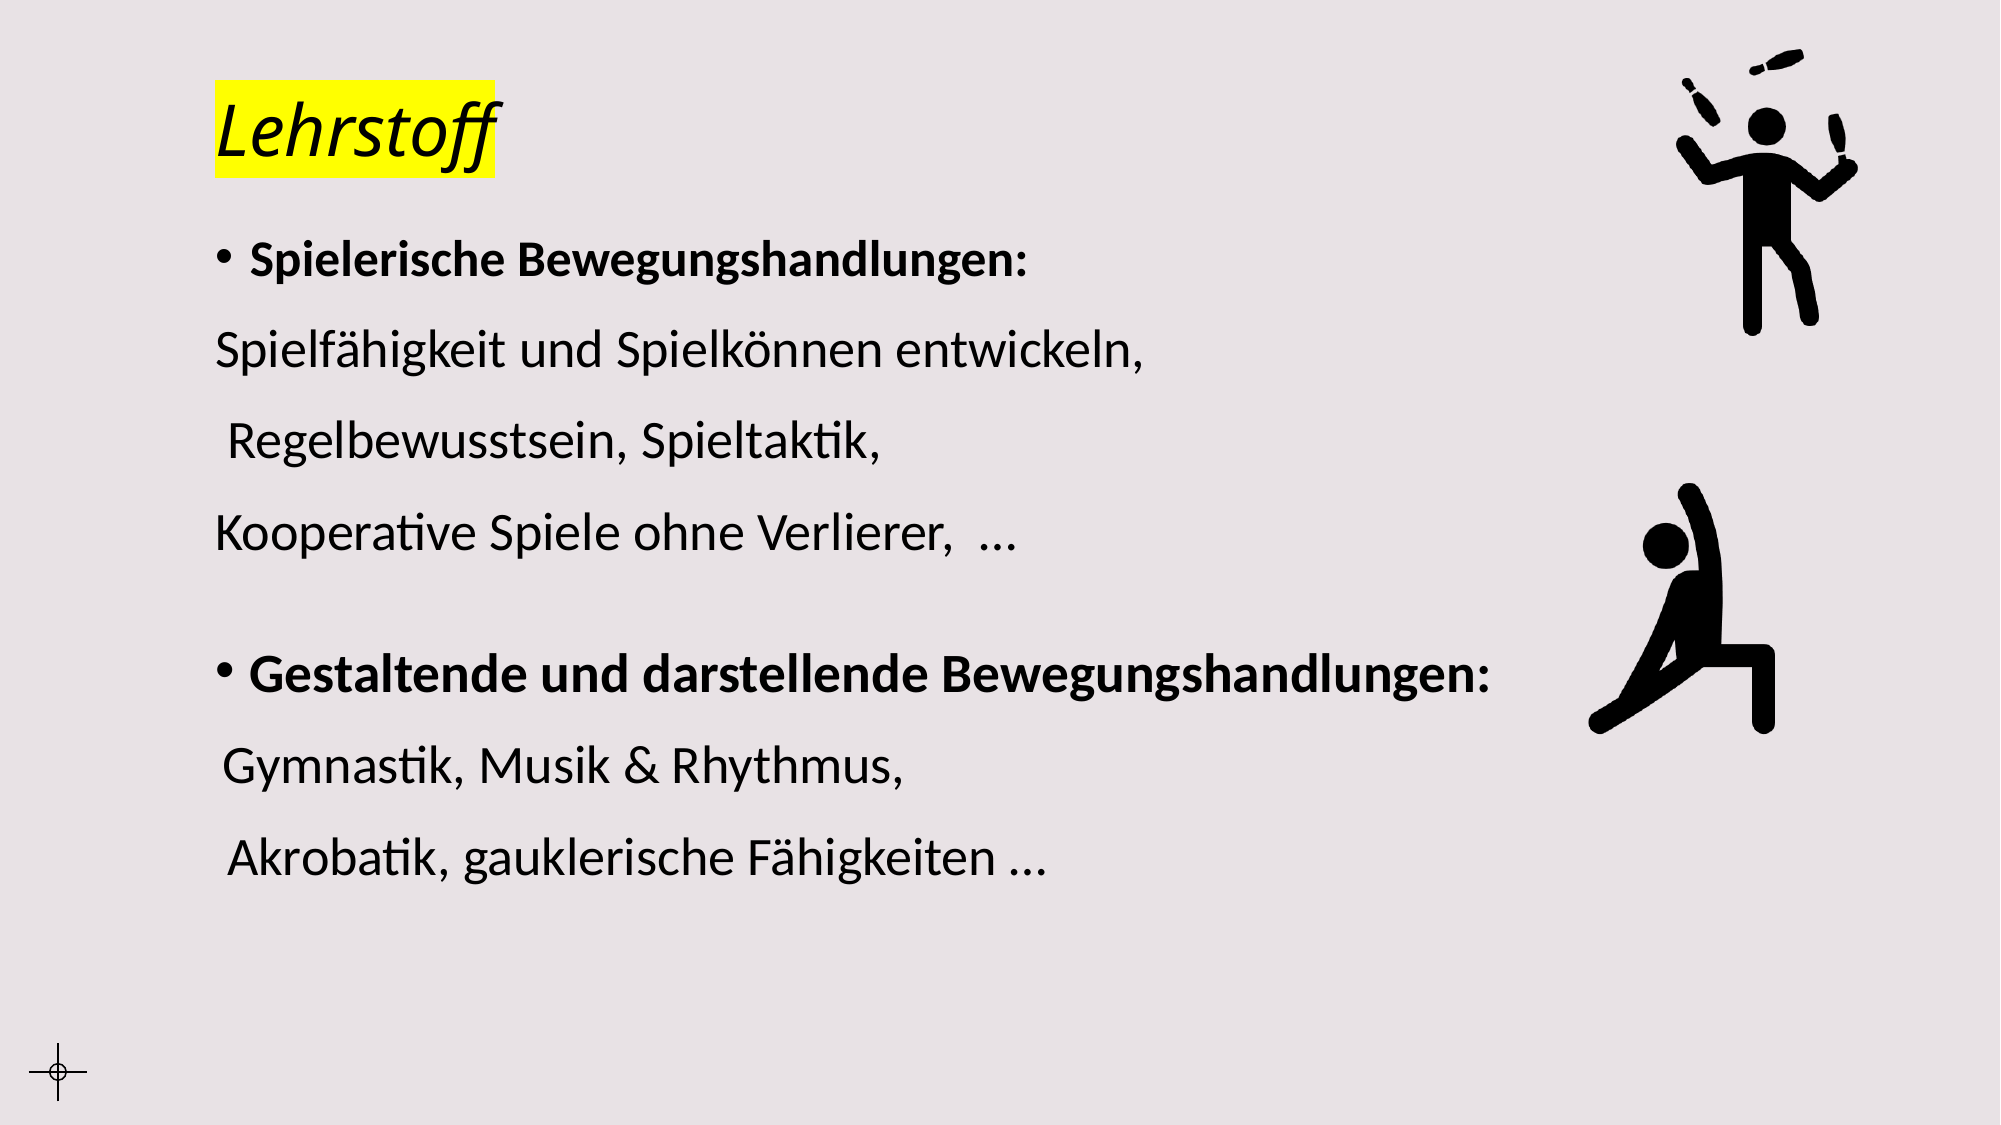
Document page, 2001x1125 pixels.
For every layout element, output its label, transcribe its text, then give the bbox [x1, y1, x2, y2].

picture [1545, 471, 1821, 747]
title Lehrstoff [200, 59, 1615, 179]
picture [1615, 39, 1921, 345]
list Spielerische Bewegungshandlungen: Spielfähigkeit und Spielkönnen entwickeln, Regelbewusstsein, Spieltaktik, Kooperative Spiele ohne Verlierer, … Gestaltende und darstellende Bewegungshandlungen: Gymnastik, Musik & Rhythmus, Akrobatik, gauklerische Fähigkeiten … [200, 205, 1758, 1013]
